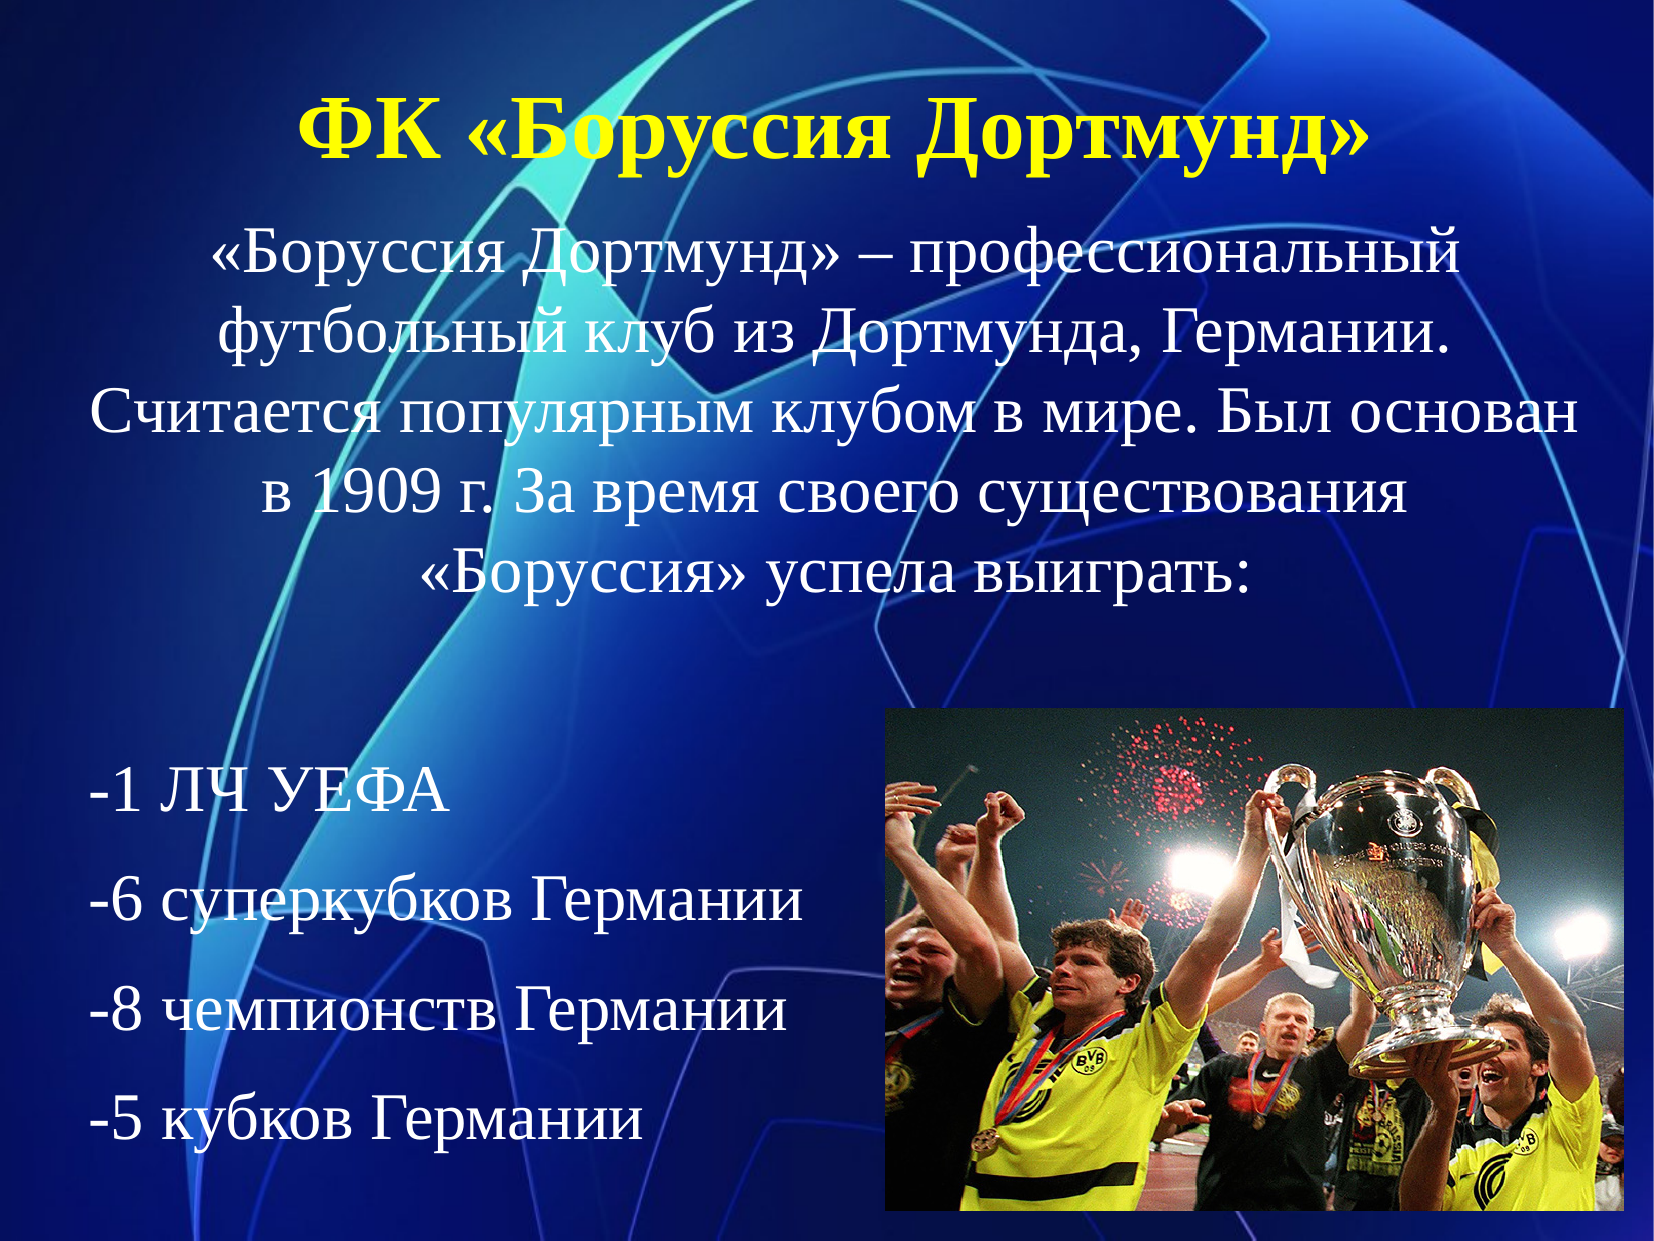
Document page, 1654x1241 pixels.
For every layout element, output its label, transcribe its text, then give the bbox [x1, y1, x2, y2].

picture [0, 0, 1654, 1241]
subtitle ФК «Боруссия Дортмунд» «Боруссия Дортмунд» – профессиональный футбольный клуб из Дортмунда, Германии. Считается популярным клубом в мире. Был основан в 1909 г. За время своего существования «Боруссия» успела выиграть: -1 ЛЧ УЕФА -6 суперкубков Германии -8 чемпионств Германии -5 кубков Германии [88, 289, 1583, 1241]
